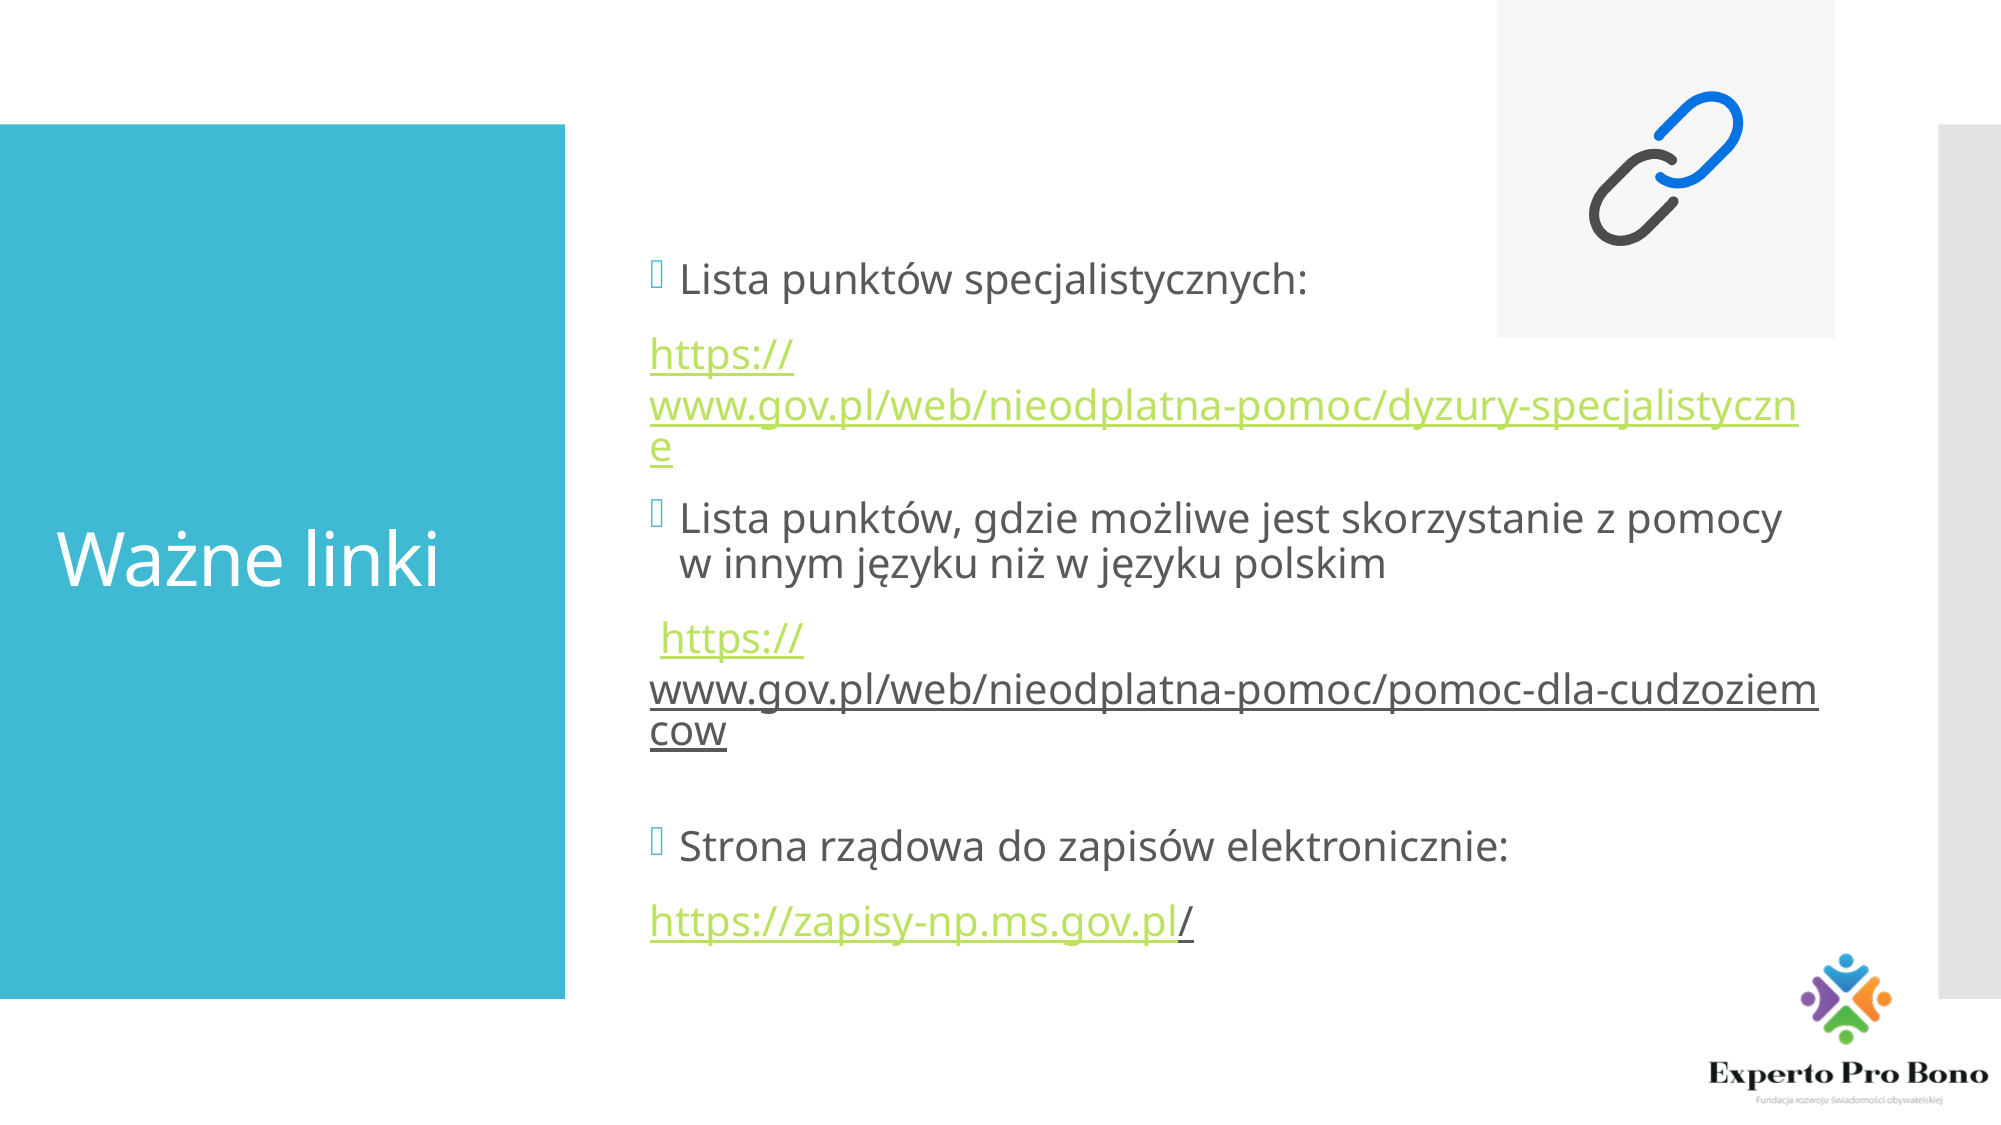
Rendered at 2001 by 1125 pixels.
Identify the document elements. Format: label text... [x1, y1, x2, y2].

list Lista punktów specjalistycznych: https://www.gov.pl/web/nieodplatna-pomoc/dyzury-specjalistyczne Lista punktów, gdzie możliwe jest skorzystanie z pomocy w innym języku niż w języku polskim https://www.gov.pl/web/nieodplatna-pomoc/pomoc-dla-cudzoziemcow Strona rządowa do zapisów elektronicznie: https://zapisy-np.ms.gov.pl/ [634, 141, 1835, 982]
picture [1639, 938, 2000, 1107]
title Ważne linki [41, 184, 525, 940]
picture [1496, 0, 1835, 338]
